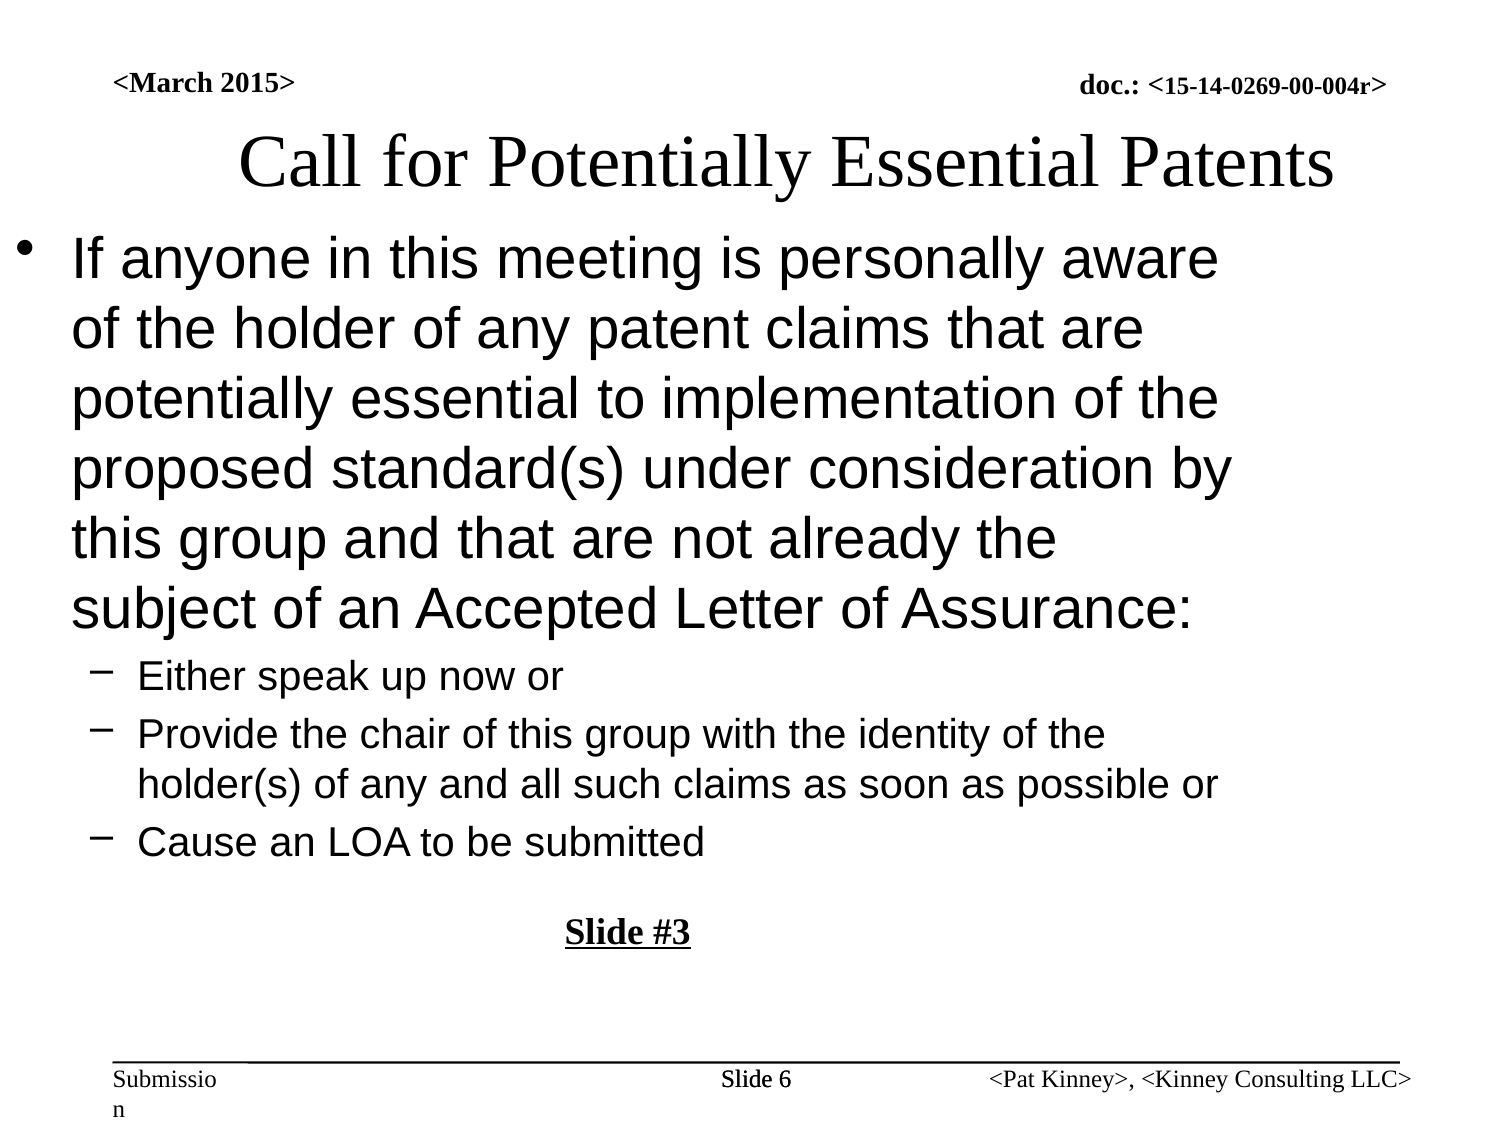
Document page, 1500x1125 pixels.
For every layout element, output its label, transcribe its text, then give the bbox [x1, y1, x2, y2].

footer <Pat Kinney>, <Kinney Consulting LLC> [899, 1061, 1413, 1093]
text_box Slide #3 [549, 899, 707, 960]
title Call for Potentially Essential Patents [75, 62, 1500, 250]
text_box Slide 6 [675, 1062, 838, 1093]
list If anyone in this meeting is personally aware of the holder of any patent claims that are potentially essential to implementation of the proposed standard(s) under consideration by this group and that are not already the subject of an Accepted Letter of Assurance: Either speak up now or Provide the chair of this group with the identity of the holder(s) of any and all such claims as soon as possible or Cause an LOA to be submitted [0, 212, 1275, 1013]
